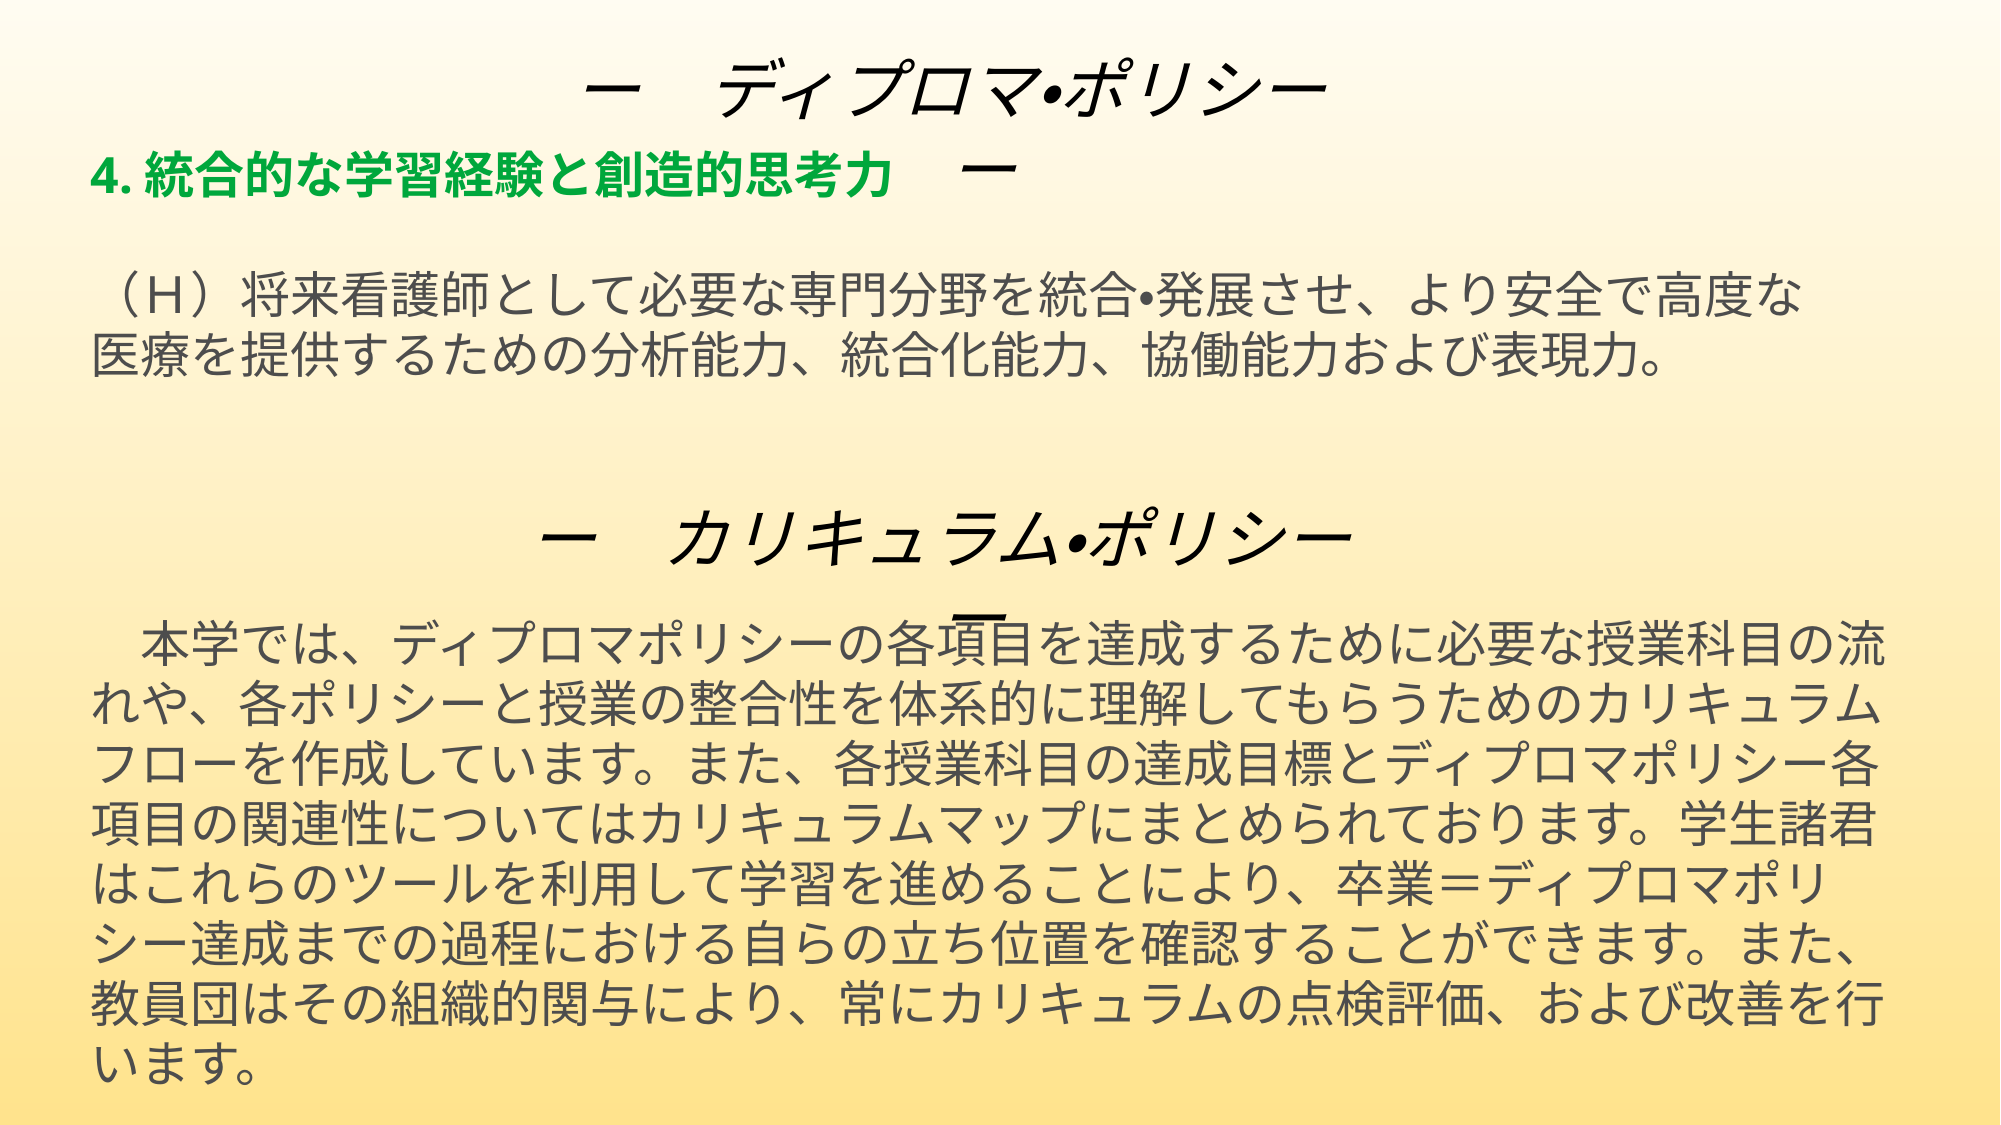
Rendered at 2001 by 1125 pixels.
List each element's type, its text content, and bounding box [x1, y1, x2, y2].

text_box 4.統合的な学習経験と創造的思考力 （Ｈ）将来看護師として必要な専門分野を統合・発展させ、より安全で高度な医療を提供するための分析能力、統合化能力、協働能力および表現力。 [75, 136, 1825, 392]
text_box ー ディプロマ・ポリシー ー [527, 40, 1373, 136]
text_box 本学では、ディプロマポリシーの各項目を達成するために必要な授業科目の流れや、各ポリシーと授業の整合性を体系的に理解してもらうためのカリキュラムフローを作成しています。また、各授業科目の達成目標とディプロマポリシー各項目の関連性についてはカリキュラムマップにまとめられております。学生諸君はこれらのツールを利用して学習を進めることにより、卒業＝ディプロマポリシー達成までの過程における自らの立ち位置を確認することができます。また、教員団はその組織的関与により、常にカリキュラムの点検評価、および改善を行います。 [75, 605, 1915, 1100]
text_box ー カリキュラム・ポリシー ー [507, 489, 1373, 605]
